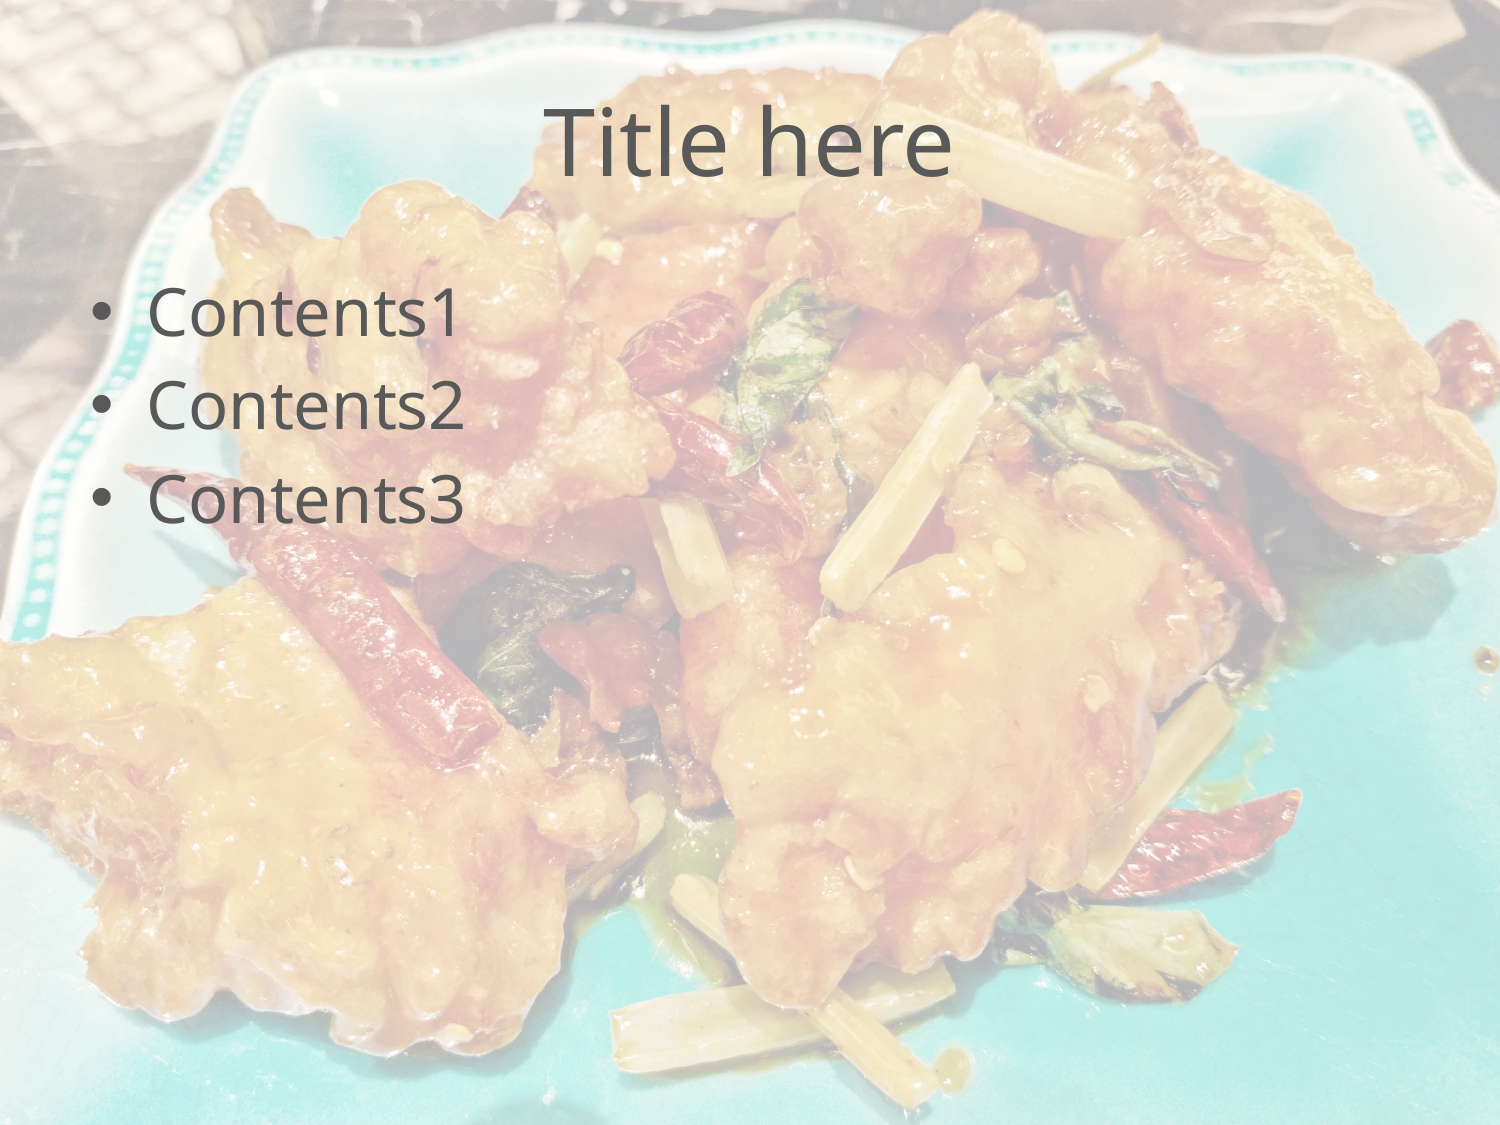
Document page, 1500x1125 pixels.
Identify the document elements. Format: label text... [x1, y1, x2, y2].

list Contents1 Contents2 Contents3 [75, 262, 1425, 1005]
title Title here [75, 45, 1425, 233]
text_box [0, 0, 1500, 1125]
